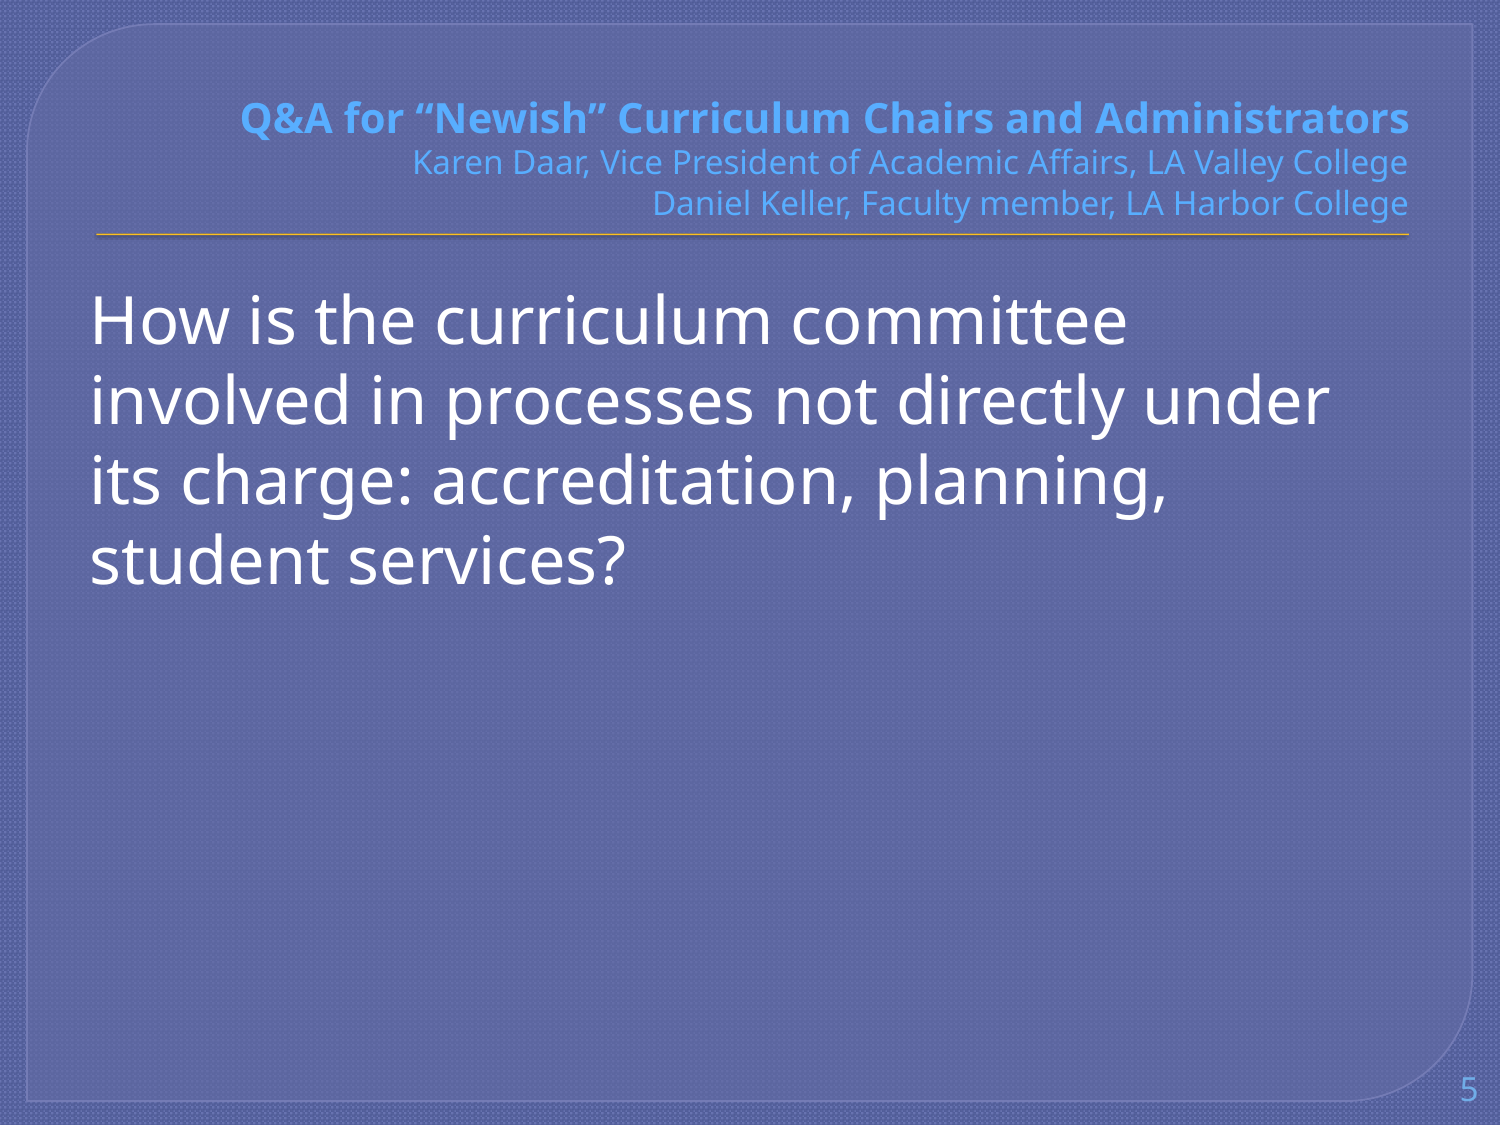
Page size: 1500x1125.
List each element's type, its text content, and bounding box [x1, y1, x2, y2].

slide_number 5 [1417, 1068, 1494, 1114]
list How is the curriculum committee involved in processes not directly under its charge: accreditation, planning, student services? [75, 270, 1425, 1013]
title Q&A for “Newish” Curriculum Chairs and Administrators Karen Daar, Vice President of Academic Affairs, LA Valley College Daniel Keller, Faculty member, LA Harbor College [75, 41, 1425, 230]
